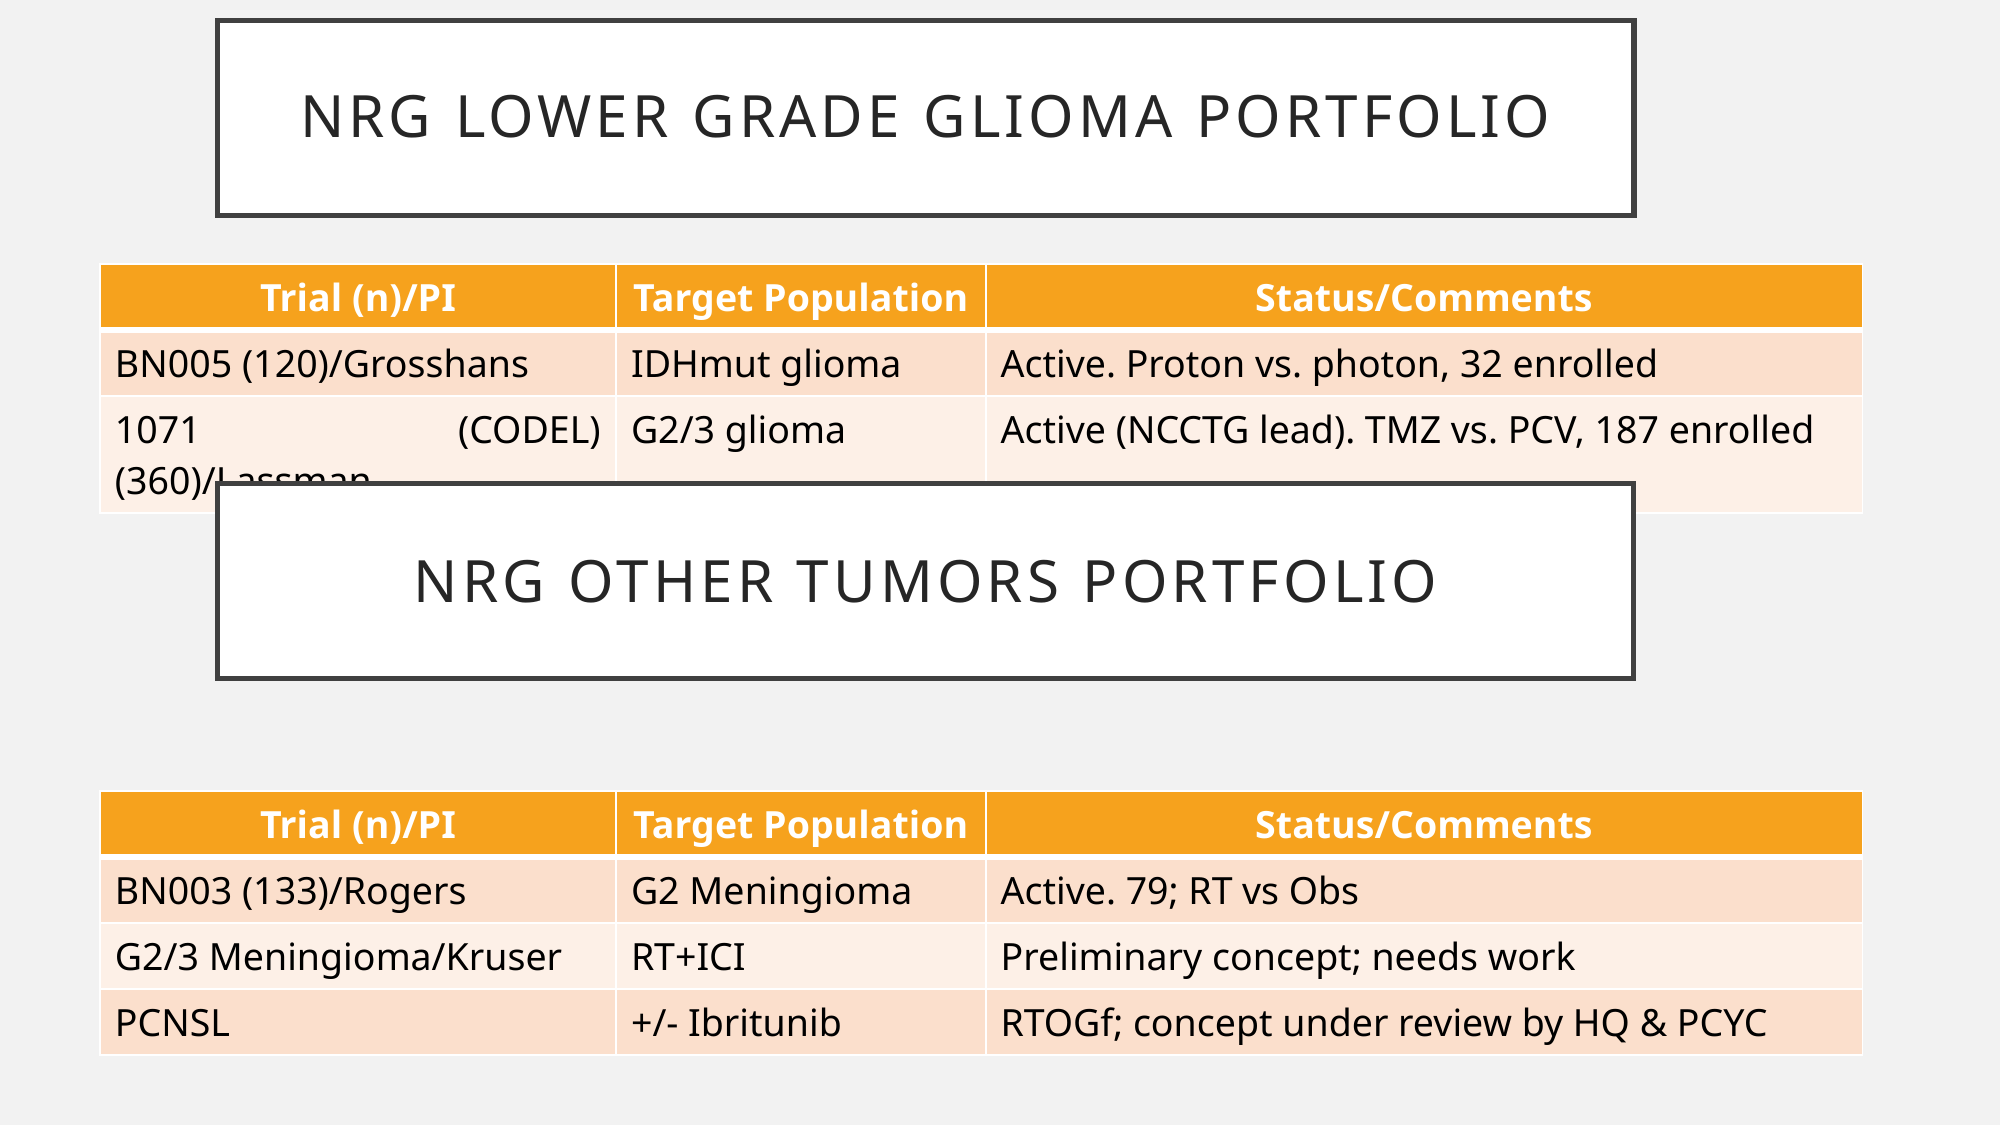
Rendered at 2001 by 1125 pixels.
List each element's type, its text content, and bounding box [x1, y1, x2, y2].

table_cell BN005 (120)/Grosshans [101, 333, 615, 395]
table_cell G2 Meningioma [617, 860, 985, 922]
table_header Target Population [617, 265, 985, 327]
table_cell 1071 (CODEL) (360)/Lassman [101, 397, 615, 512]
table_cell IDHmut glioma [617, 333, 985, 395]
table_cell +/- Ibritunib [617, 990, 985, 1054]
table_header Trial (n)/PI [101, 792, 615, 854]
table_cell Preliminary concept; needs work [987, 924, 1862, 988]
table_header Status/Comments [987, 792, 1862, 854]
text_box NRG OtHER TUMORS Portfolio [217, 483, 1634, 679]
table_cell G2/3 glioma [617, 397, 985, 483]
table_header Trial (n)/PI [101, 265, 615, 327]
table_cell RT+ICI [617, 924, 985, 988]
table_cell Active (NCCTG lead). TMZ vs. PCV, 187 enrolled [987, 397, 1862, 512]
table_cell Active. Proton vs. photon, 32 enrolled [987, 333, 1862, 395]
table_header Status/Comments [987, 265, 1862, 327]
table_header Target Population [617, 792, 985, 854]
table_cell BN003 (133)/Rogers [101, 860, 615, 922]
table_cell PCNSL [101, 990, 615, 1054]
table_cell RTOGf; concept under review by HQ & PCYC [987, 990, 1862, 1054]
title NRG lower grade glioma Portfolio [215, 18, 1637, 218]
table_cell G2/3 Meningioma/Kruser [101, 924, 615, 988]
table_cell Active. 79; RT vs Obs [987, 860, 1862, 922]
